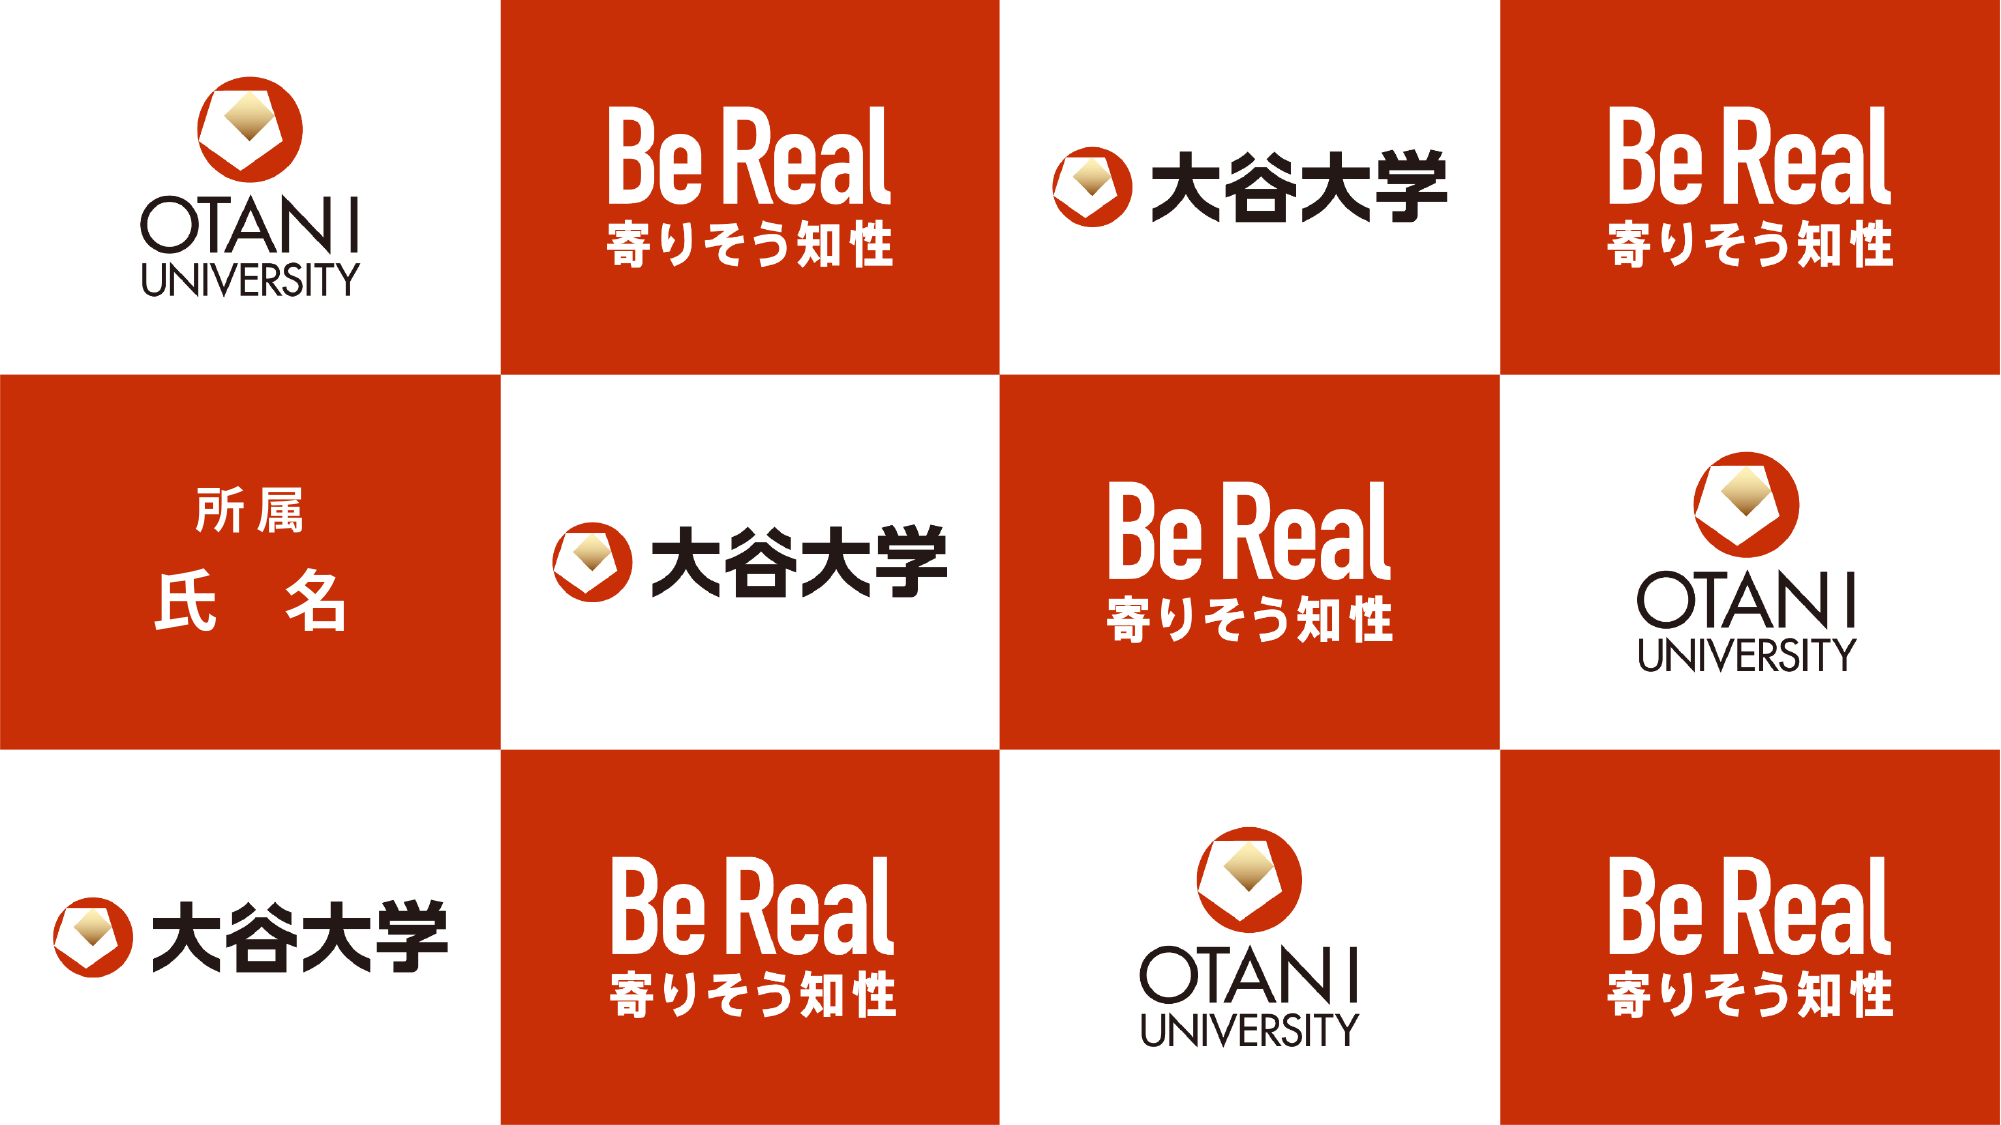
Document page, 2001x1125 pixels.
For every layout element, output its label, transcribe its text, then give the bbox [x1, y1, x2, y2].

text_box 所 属 [51, 471, 452, 547]
text_box 氏 名 [51, 551, 452, 646]
picture [0, 0, 2000, 1125]
